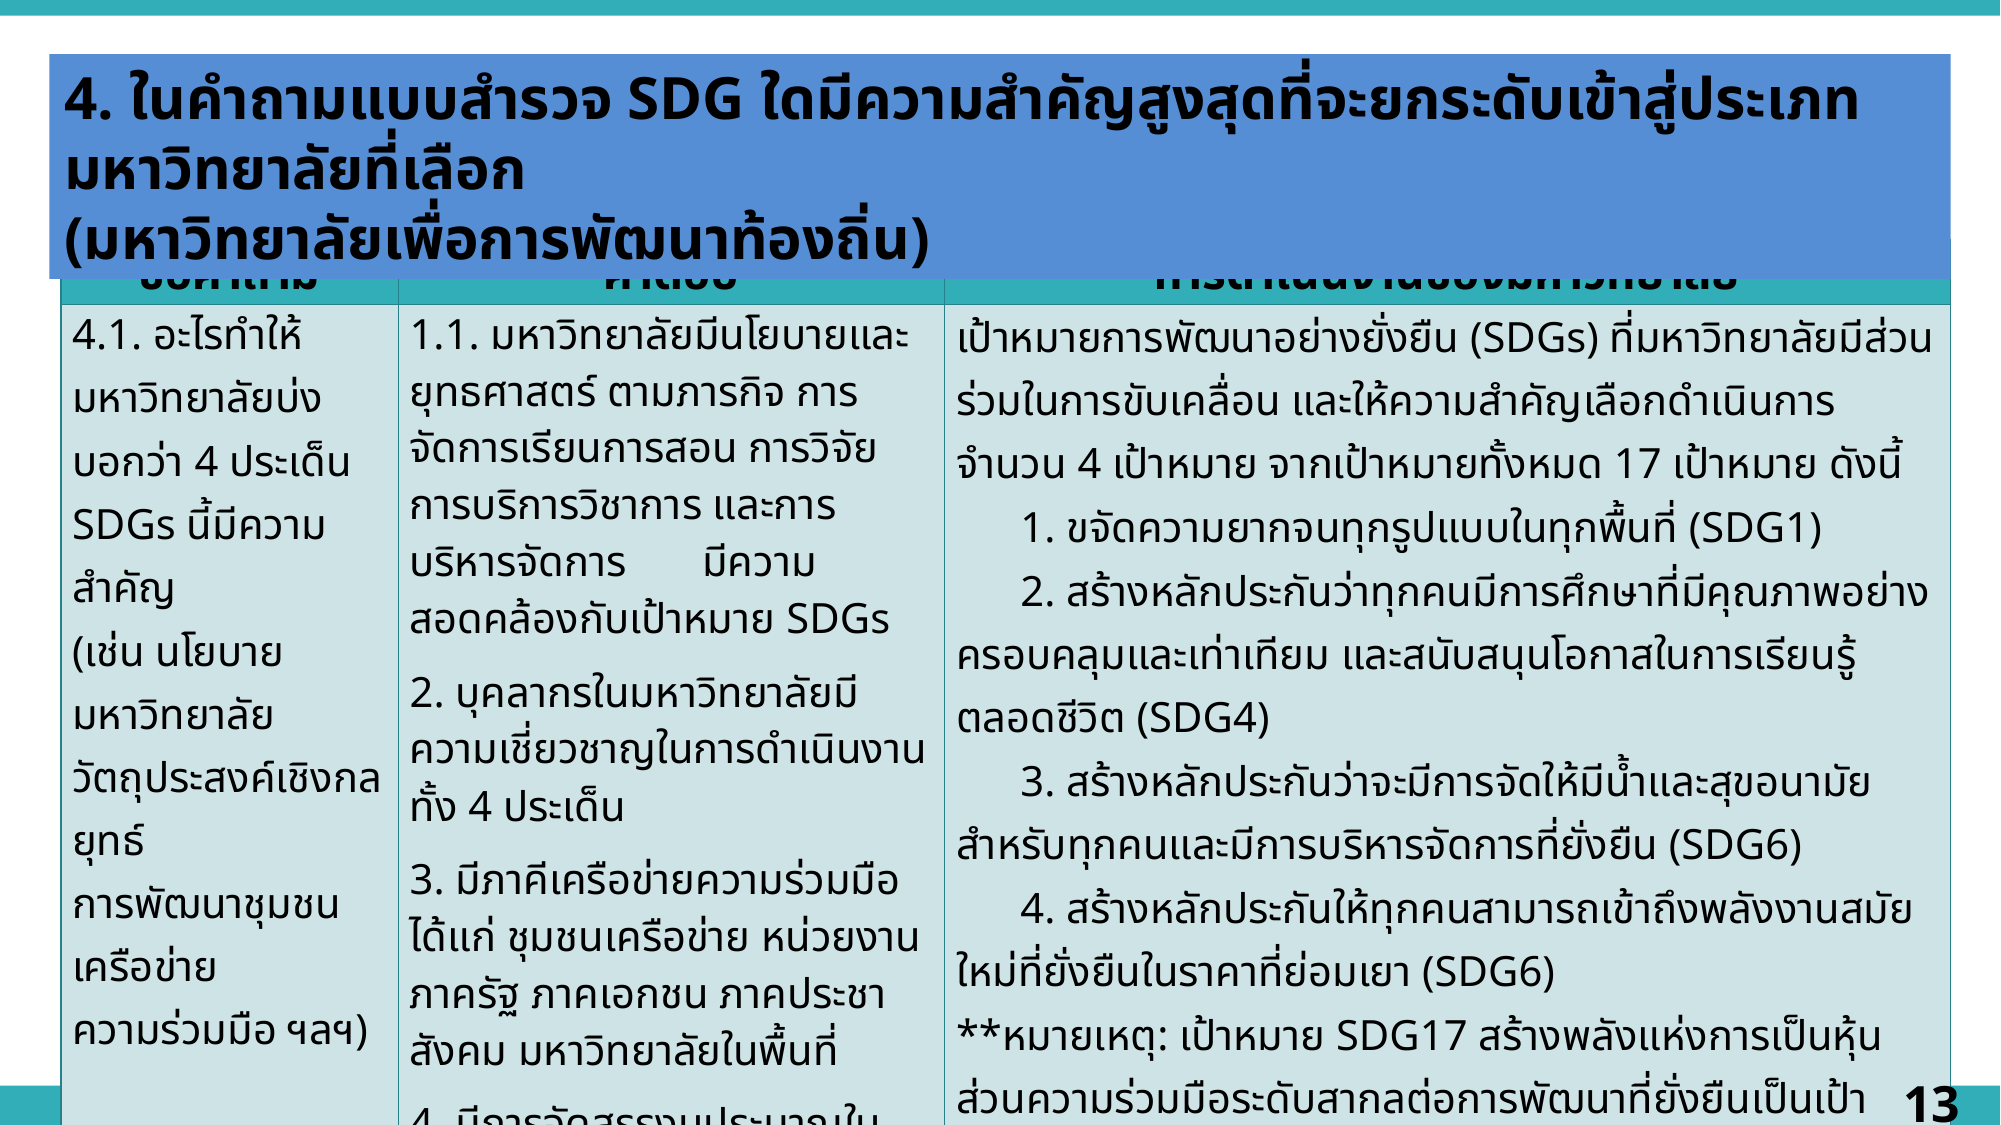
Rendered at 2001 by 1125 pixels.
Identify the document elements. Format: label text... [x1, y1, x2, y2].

text_box 4. ในคำถามแบบสำรวจ SDG ใดมีความสำคัญสูงสุดที่จะยกระดับเข้าสู่ประเภทมหาวิทยาลัยที่เลือก (มหาวิทยาลัยเพื่อการพัฒนาท้องถิ่น) [49, 54, 1951, 279]
text_box 13 [1862, 1065, 1975, 1125]
table_cell 4.1. อะไรทำให้มหาวิทยาลัยบ่งบอกว่า 4 ประเด็น SDGs นี้มีความสำคัญ (เช่น นโยบายมหาวิทยาลัย วัตถุประสงค์เชิงกลยุทธ์ การพัฒนาชุมชน เครือข่าย ความร่วมมือ ฯลฯ) [62, 305, 398, 1125]
table_header คำตอบ [399, 279, 944, 304]
table_header ข้อคำถาม [62, 279, 398, 304]
table_header การดำเนินงานของมหาวิทยาลัย [945, 279, 1950, 304]
table_cell เป้าหมายการพัฒนาอย่างยั่งยืน (SDGs) ที่มหาวิทยาลัยมีส่วนร่วมในการขับเคลื่อน และให้ความสำคัญเลือกดำเนินการ จำนวน 4 เป้าหมาย จากเป้าหมายทั้งหมด 17 เป้าหมาย ดังนี้ 1. ขจัดความยากจนทุกรูปแบบในทุกพื้นที่ (SDG1) 2. สร้างหลักประกันว่าทุกคนมีการศึกษาที่มีคุณภาพอย่างครอบคลุมและเท่าเทียม และสนับสนุนโอกาสในการเรียนรู้ตลอดชีวิต (SDG4) 3. สร้างหลักประกันว่าจะมีการจัดให้มีน้ำและสุขอนามัยสำหรับทุกคนและมีการบริหารจัดการที่ยั่งยืน (SDG6) 4. สร้างหลักประกันให้ทุกคนสามารถเข้าถึงพลังงานสมัยใหม่ที่ยั่งยืนในราคาที่ย่อมเยา (SDG6) **หมายเหตุ: เป้าหมาย SDG17 สร้างพลังแห่งการเป็นหุ้นส่วนความร่วมมือระดับสากลต่อการพัฒนาที่ยั่งยืนเป็นเป้าหมายที่บังคับในการพัฒนา [945, 305, 1950, 1125]
table_cell 1. มหาวิทยาลัยมีนโยบายและยุทธศาสตร์ ตามภารกิจ การจัดการเรียนการสอน การวิจัย การบริการวิชาการ และการบริหารจัดการ มีความสอดคล้องกับเป้าหมาย SDGs 2. บุคลากรในมหาวิทยาลัยมีความเชี่ยวชาญในการดำเนินงานทั้ง 4 ประเด็น 3. มีภาคีเครือข่ายความร่วมมือ ได้แก่ ชุมชนเครือข่าย หน่วยงานภาครัฐ ภาคเอกชน ภาคประชาสังคม มหาวิทยาลัยในพื้นที่ 4. มีการจัดสรรงบประมาณในการดำเนินงานตามยุทธศาสตร์ที่สอดคล้องกับ SDDs [399, 305, 944, 1125]
